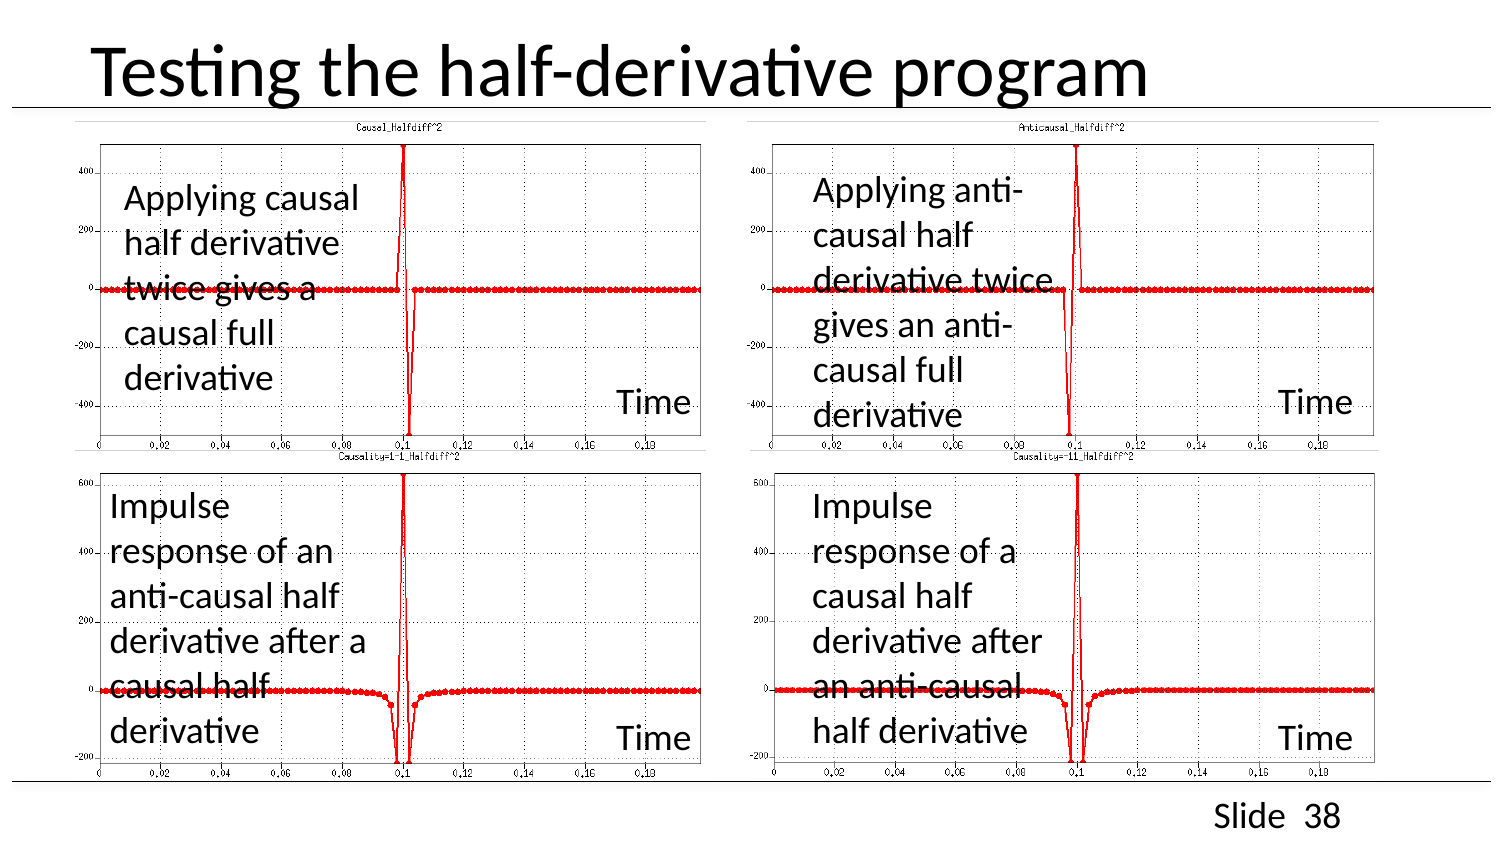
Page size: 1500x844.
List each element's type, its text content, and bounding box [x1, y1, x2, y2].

picture [747, 121, 1379, 778]
picture [74, 121, 706, 779]
title Testing the half-derivative program [75, 33, 1425, 99]
